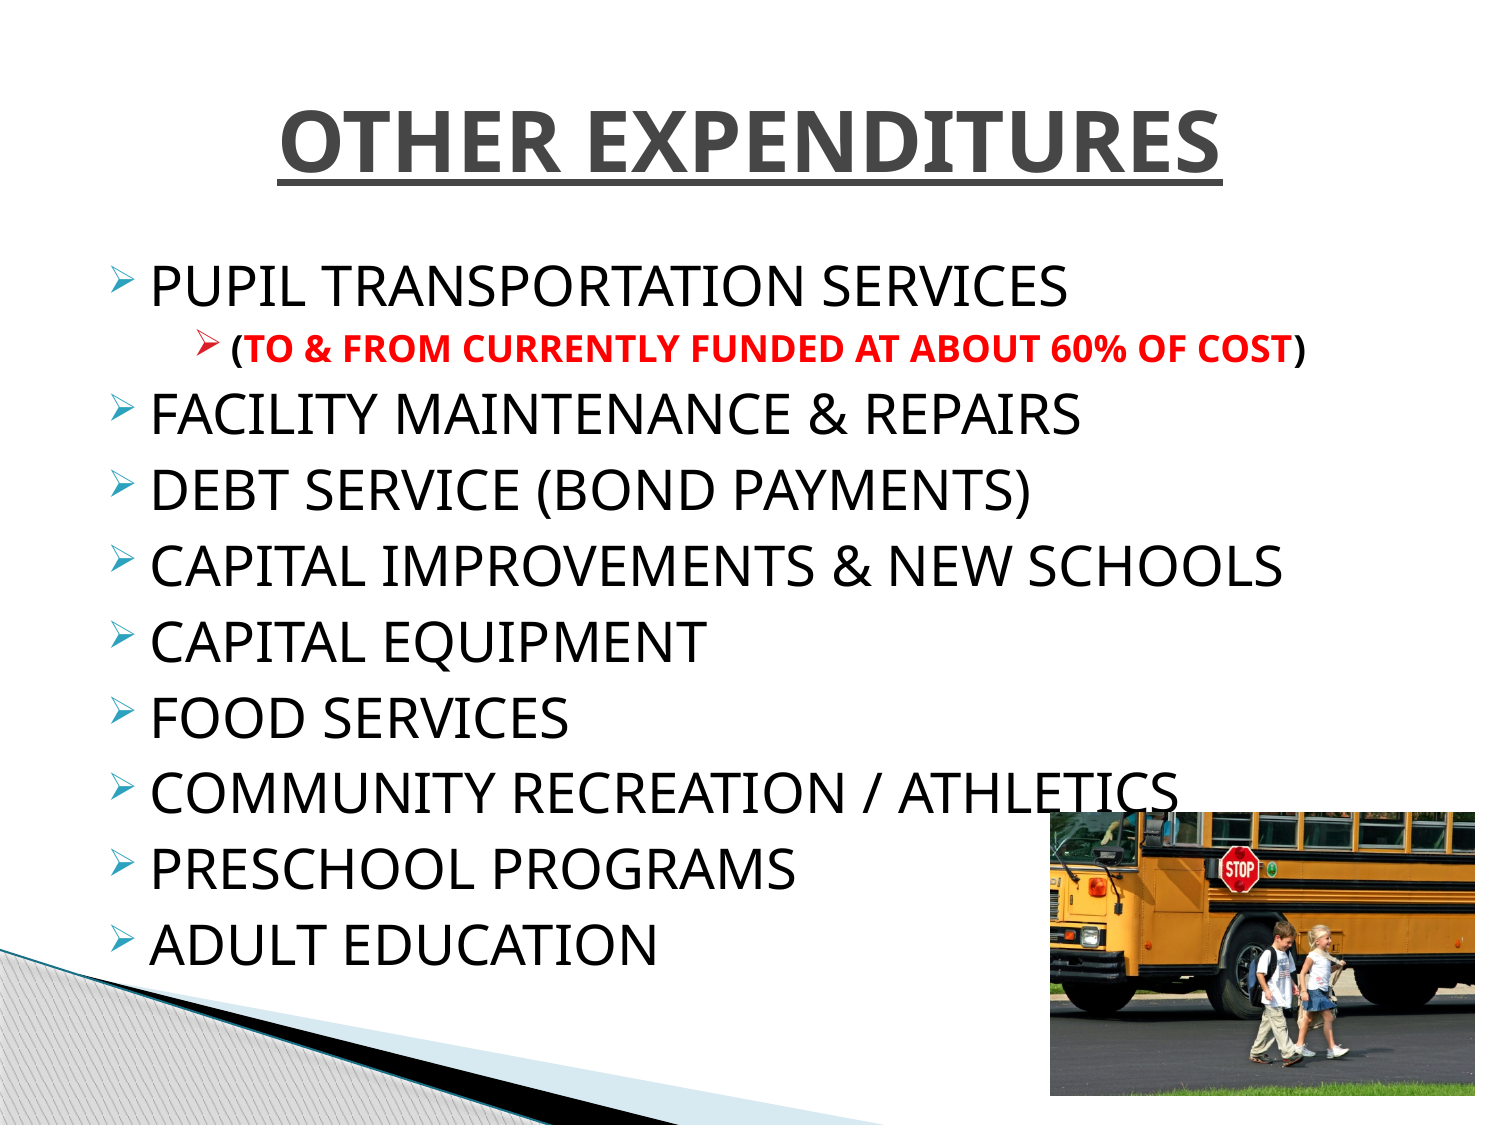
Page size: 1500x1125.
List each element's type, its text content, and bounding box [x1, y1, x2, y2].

picture [1049, 812, 1475, 1096]
title OTHER EXPENDITURES [75, 45, 1425, 233]
list PUPIL TRANSPORTATION SERVICES (TO & FROM CURRENTLY FUNDED AT ABOUT 60% OF COST) FACILITY MAINTENANCE & REPAIRS DEBT SERVICE (BOND PAYMENTS) CAPITAL IMPROVEMENTS & NEW SCHOOLS CAPITAL EQUIPMENT FOOD SERVICES COMMUNITY RECREATION / ATHLETICS PRESCHOOL PROGRAMS ADULT EDUCATION [75, 243, 1425, 986]
